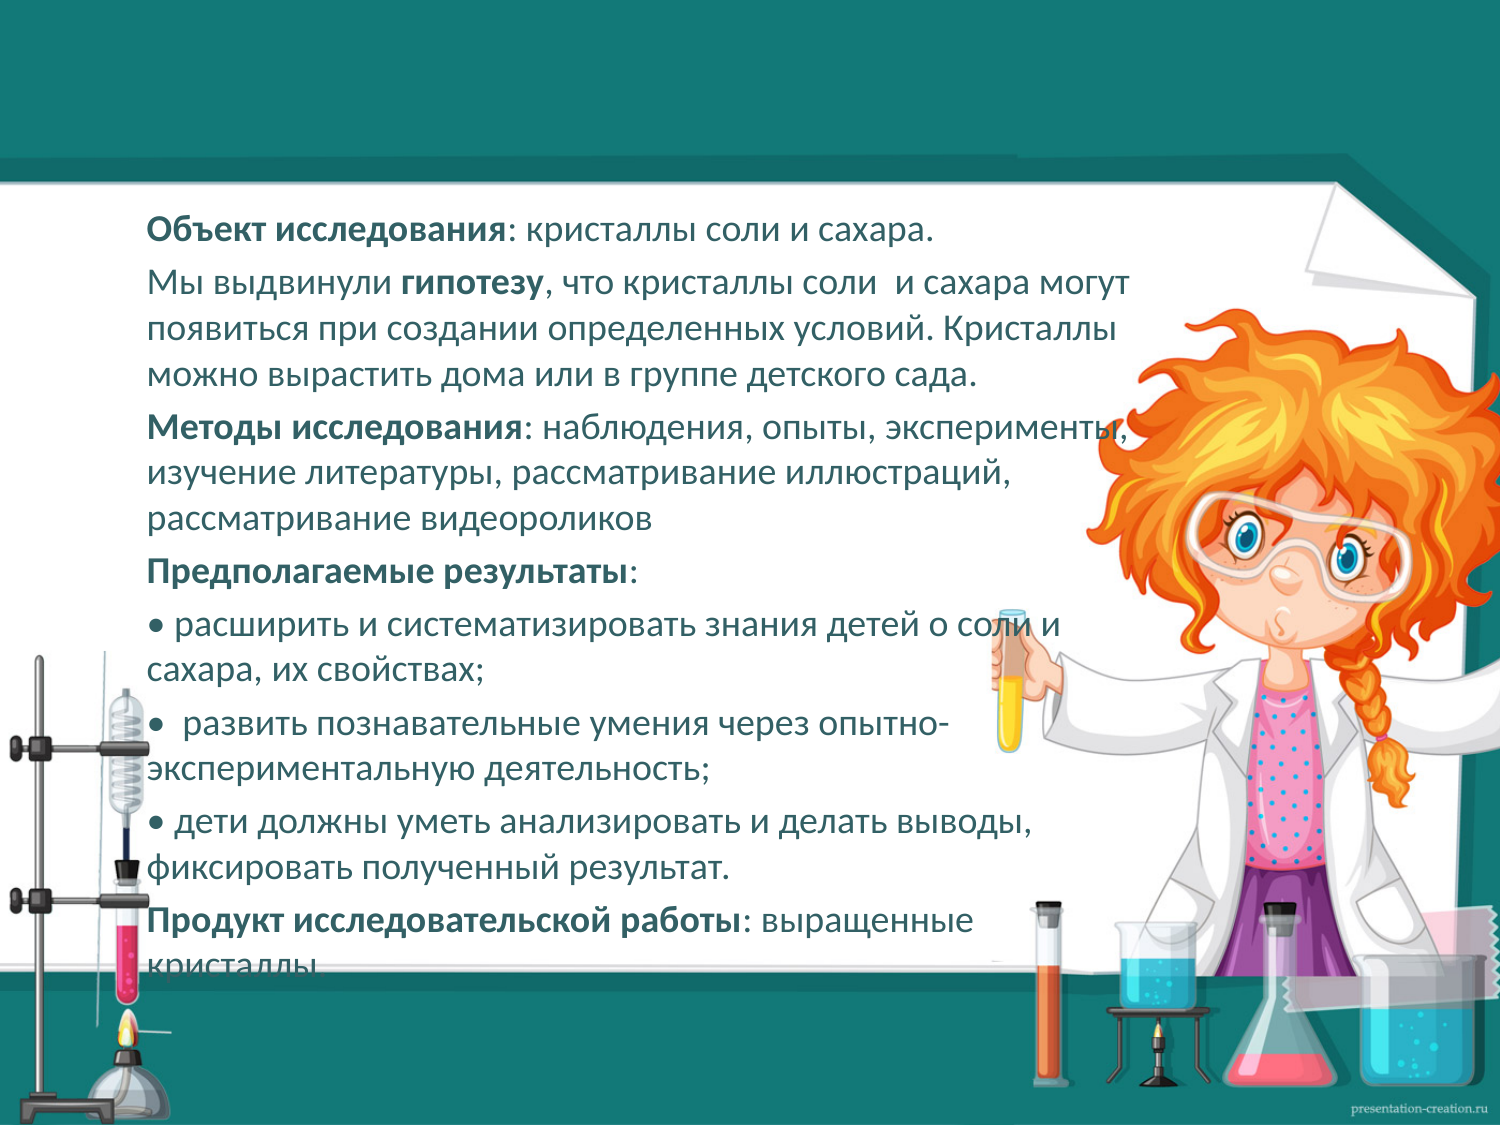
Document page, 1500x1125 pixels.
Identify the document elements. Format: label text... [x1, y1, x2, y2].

list Объект исследования: кристаллы соли и сахара. Мы выдвинули гипотезу, что кристаллы соли и сахара могут появиться при создании определенных условий. Кристаллы можно вырастить дома или в группе детского сада. Методы исследования: наблюдения, опыты, эксперименты, изучение литературы, рассматривание иллюстраций, рассматривание видеороликов Предполагаемые результаты: • расширить и систематизировать знания детей о соли и сахара, их свойствах; • развить познавательные умения через опытно-экспериментальную деятельность; • дети должны уметь анализировать и делать выводы, фиксировать полученный результат. Продукт исследовательской работы: выращенные кристаллы. [131, 196, 1166, 998]
picture [0, 0, 1500, 1125]
